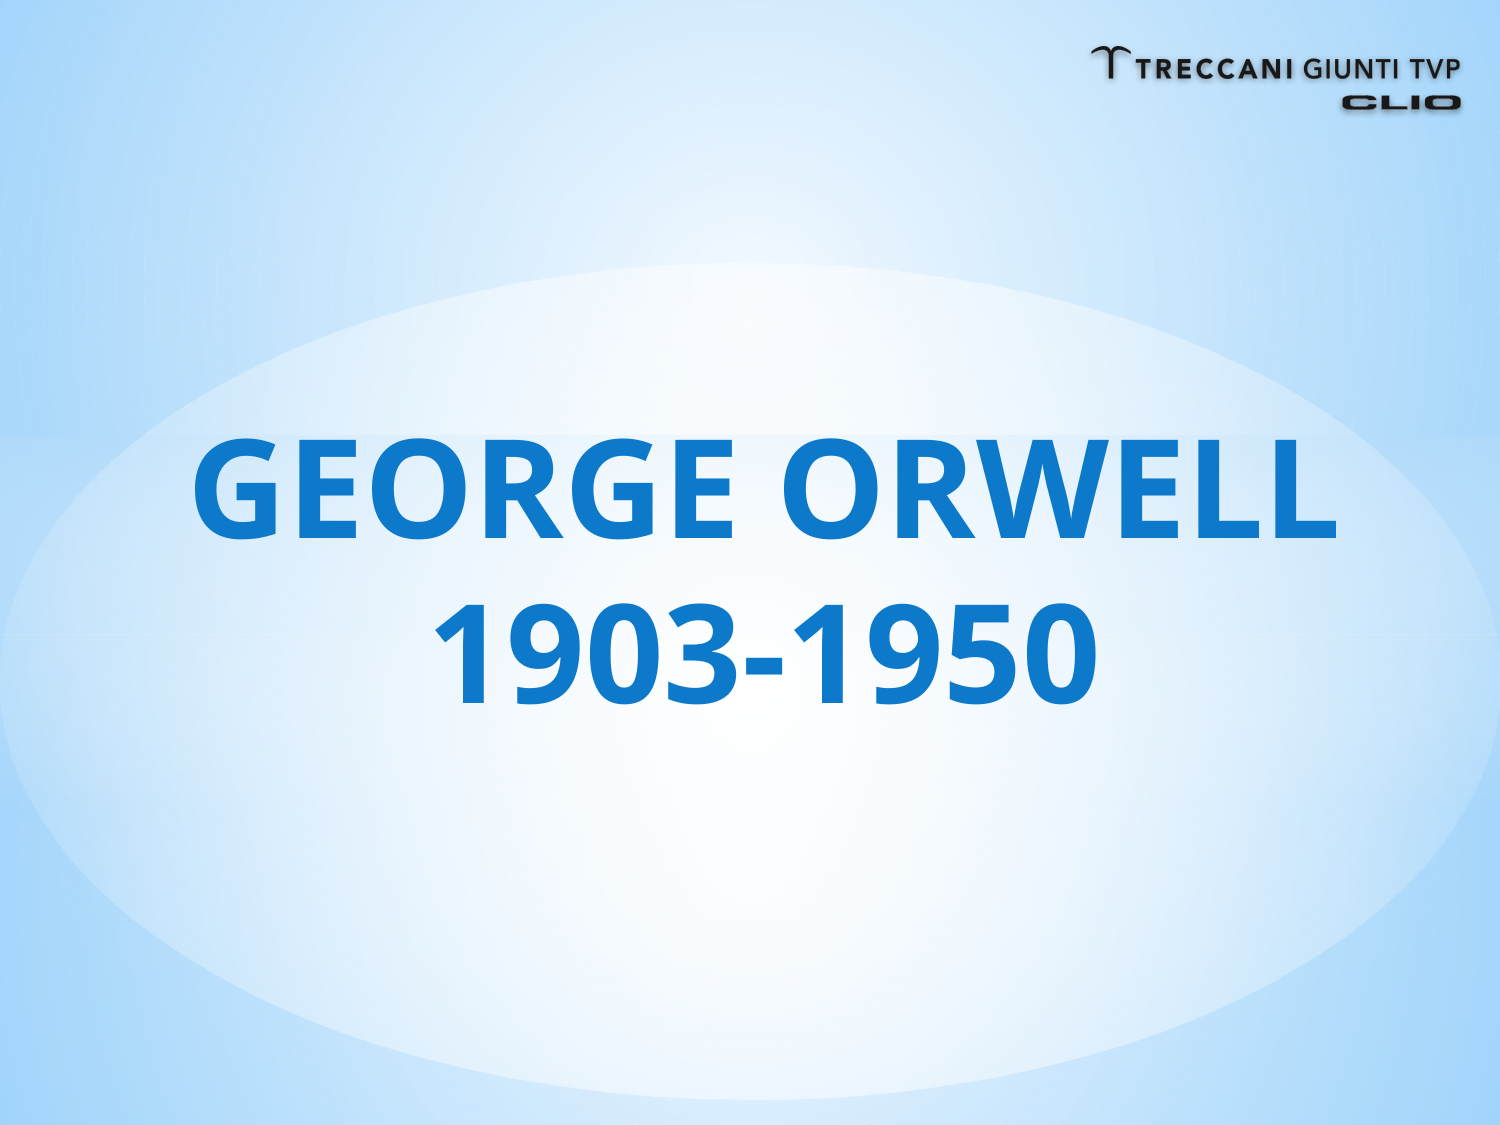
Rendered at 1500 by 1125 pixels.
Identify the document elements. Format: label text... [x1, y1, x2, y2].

text_box GEORGE ORWELL 1903-1950 [82, 393, 1418, 731]
